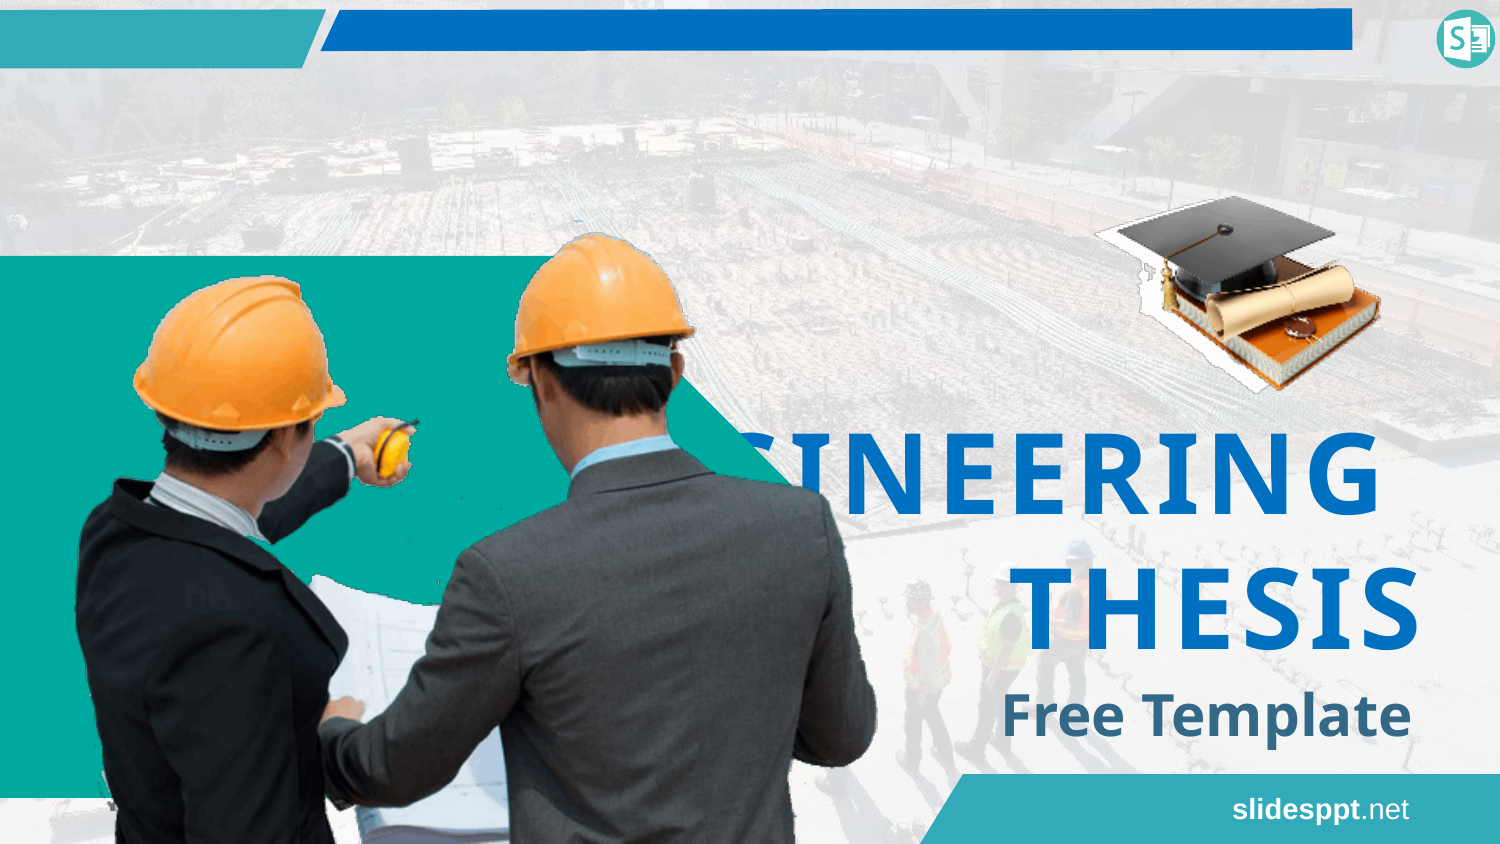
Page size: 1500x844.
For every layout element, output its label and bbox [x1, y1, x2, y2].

text_box [1436, 9, 1496, 69]
text_box [0, 8, 1353, 69]
picture [0, 0, 1500, 844]
